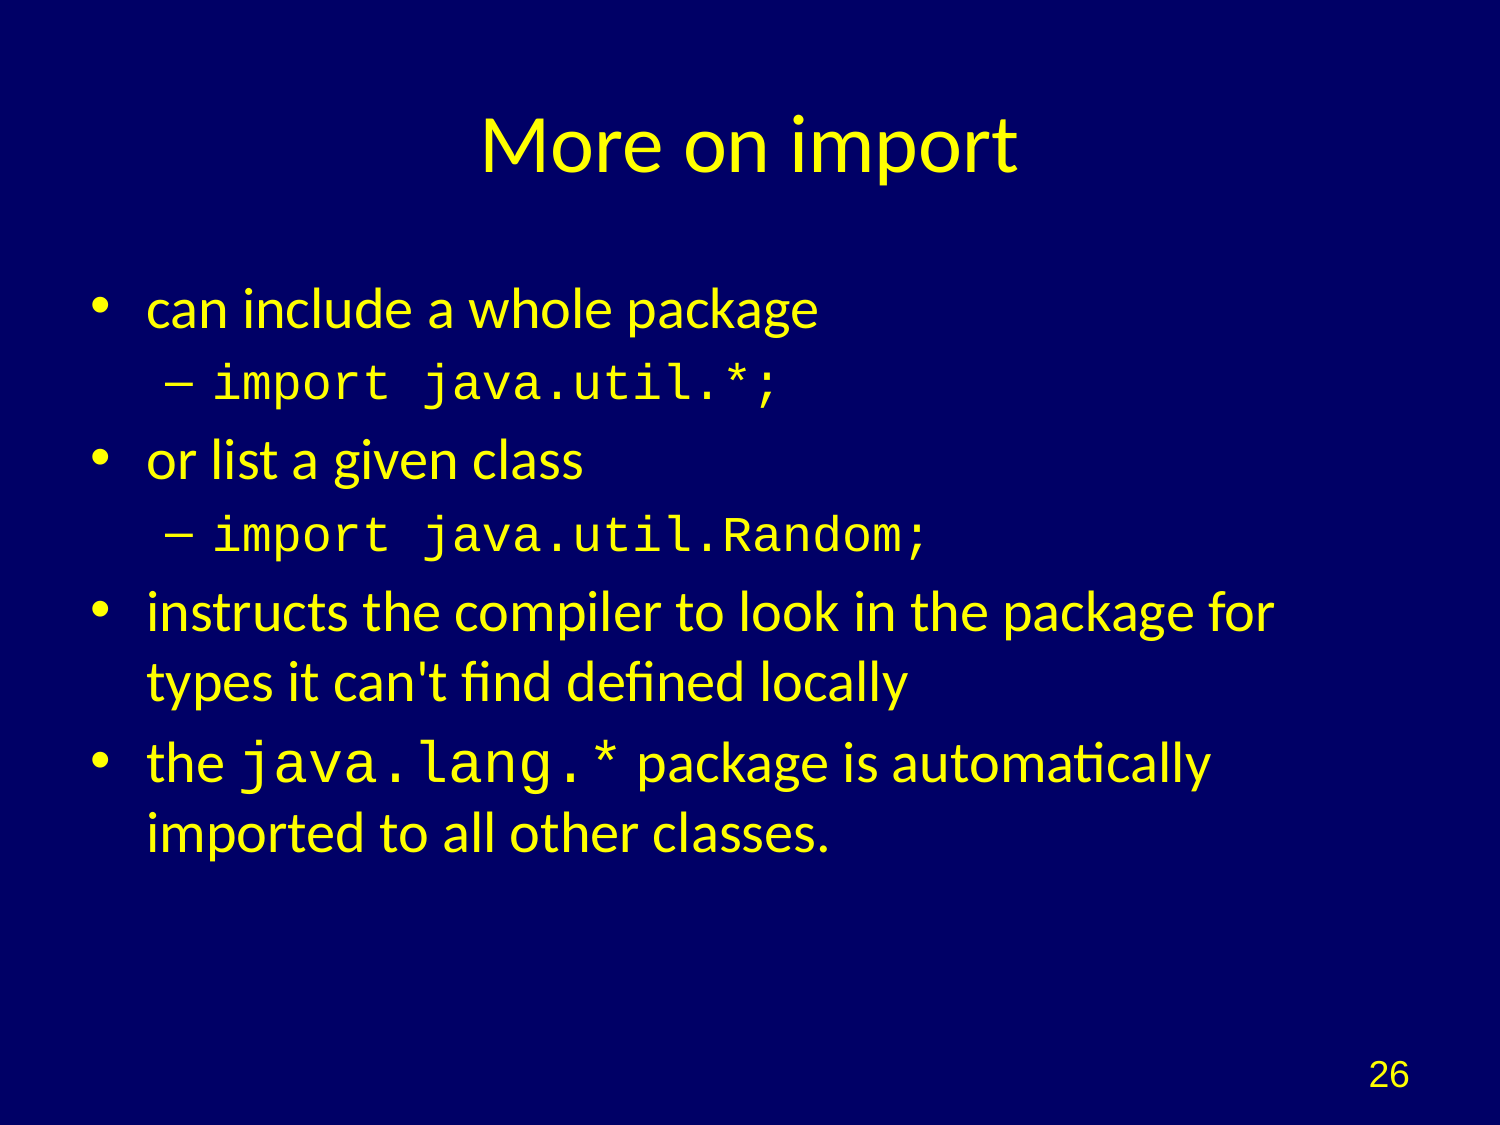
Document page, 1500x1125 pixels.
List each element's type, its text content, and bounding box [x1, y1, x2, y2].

list can include a whole package import java.util.*; or list a given class import java.util.Random; instructs the compiler to look in the package for types it can't find defined locally the java.lang.* package is automatically imported to all other classes. [75, 262, 1425, 1005]
title More on import [75, 45, 1425, 233]
slide_number 26 [1074, 1042, 1425, 1103]
